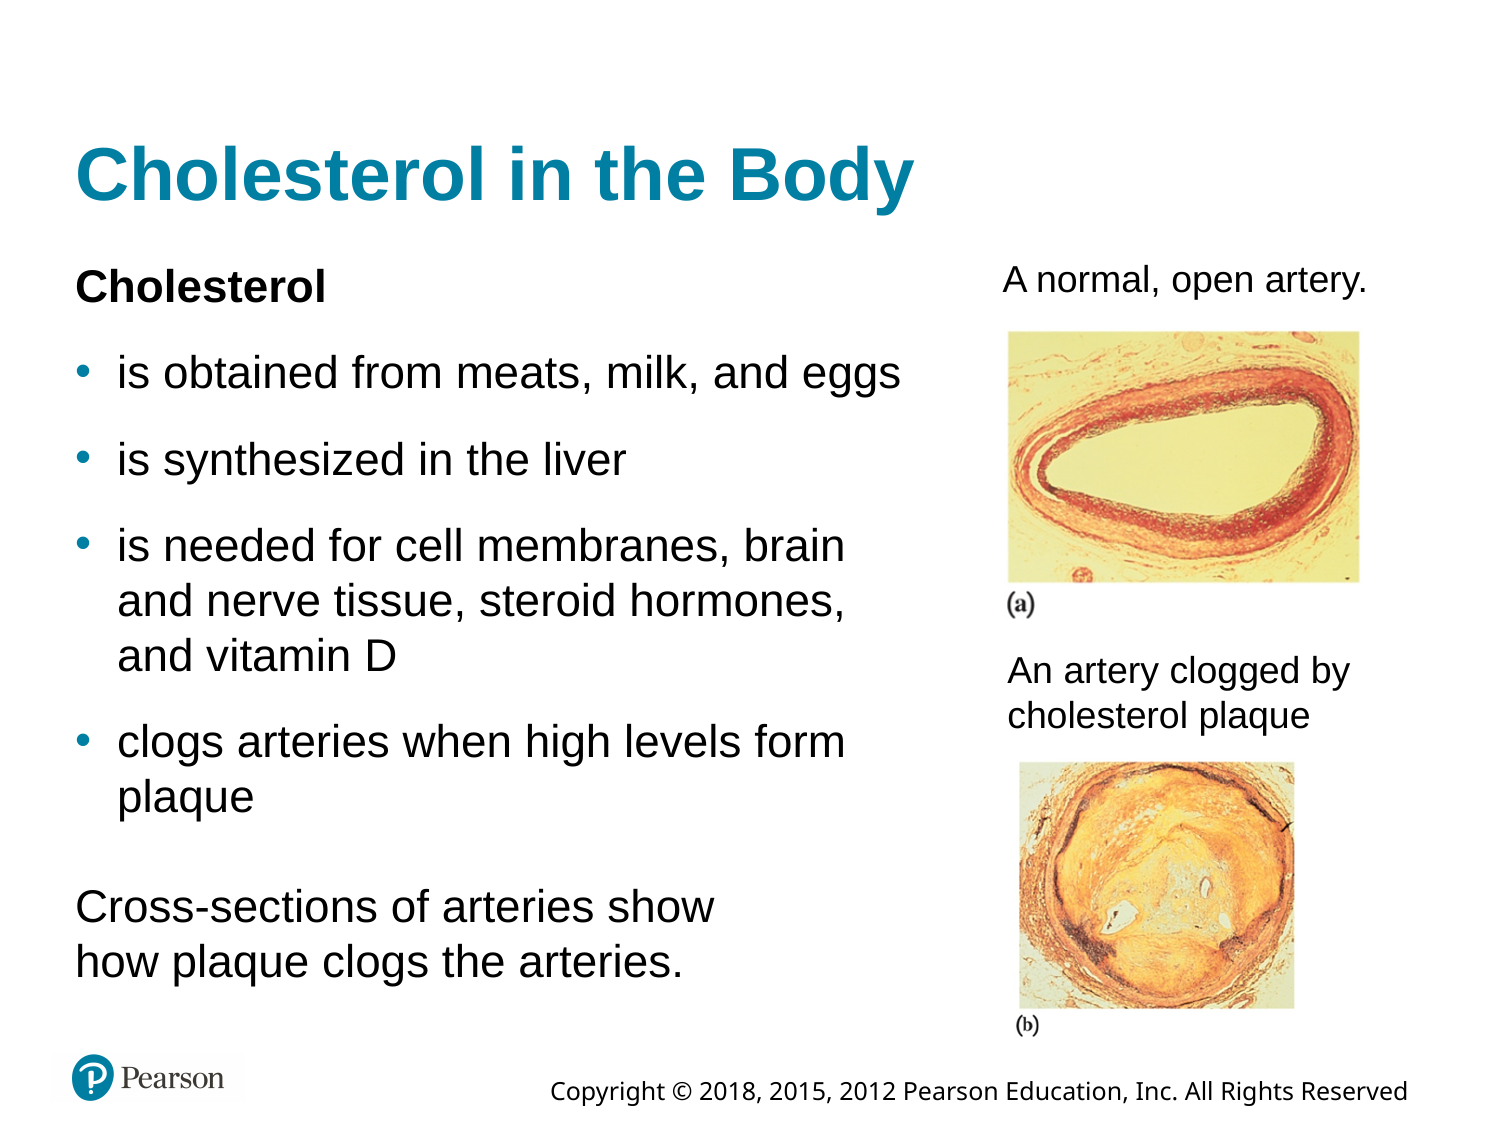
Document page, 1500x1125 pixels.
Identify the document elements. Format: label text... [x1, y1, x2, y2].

list An artery clogged by cholesterol plaque [1007, 646, 1375, 750]
picture [51, 1053, 245, 1102]
list Cross-sections of arteries show how plaque clogs the arteries. [75, 877, 768, 999]
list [1003, 328, 1363, 622]
list Cholesterol is obtained from meats, milk, and eggs is synthesized in the liver is needed for cell membranes, brain and nerve tissue, steroid hormones, and vitamin D clogs arteries when high levels form plaque [75, 256, 935, 834]
list A normal, open artery. [1002, 254, 1389, 310]
title Cholesterol in the Body [75, 35, 1425, 216]
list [1012, 757, 1297, 1039]
